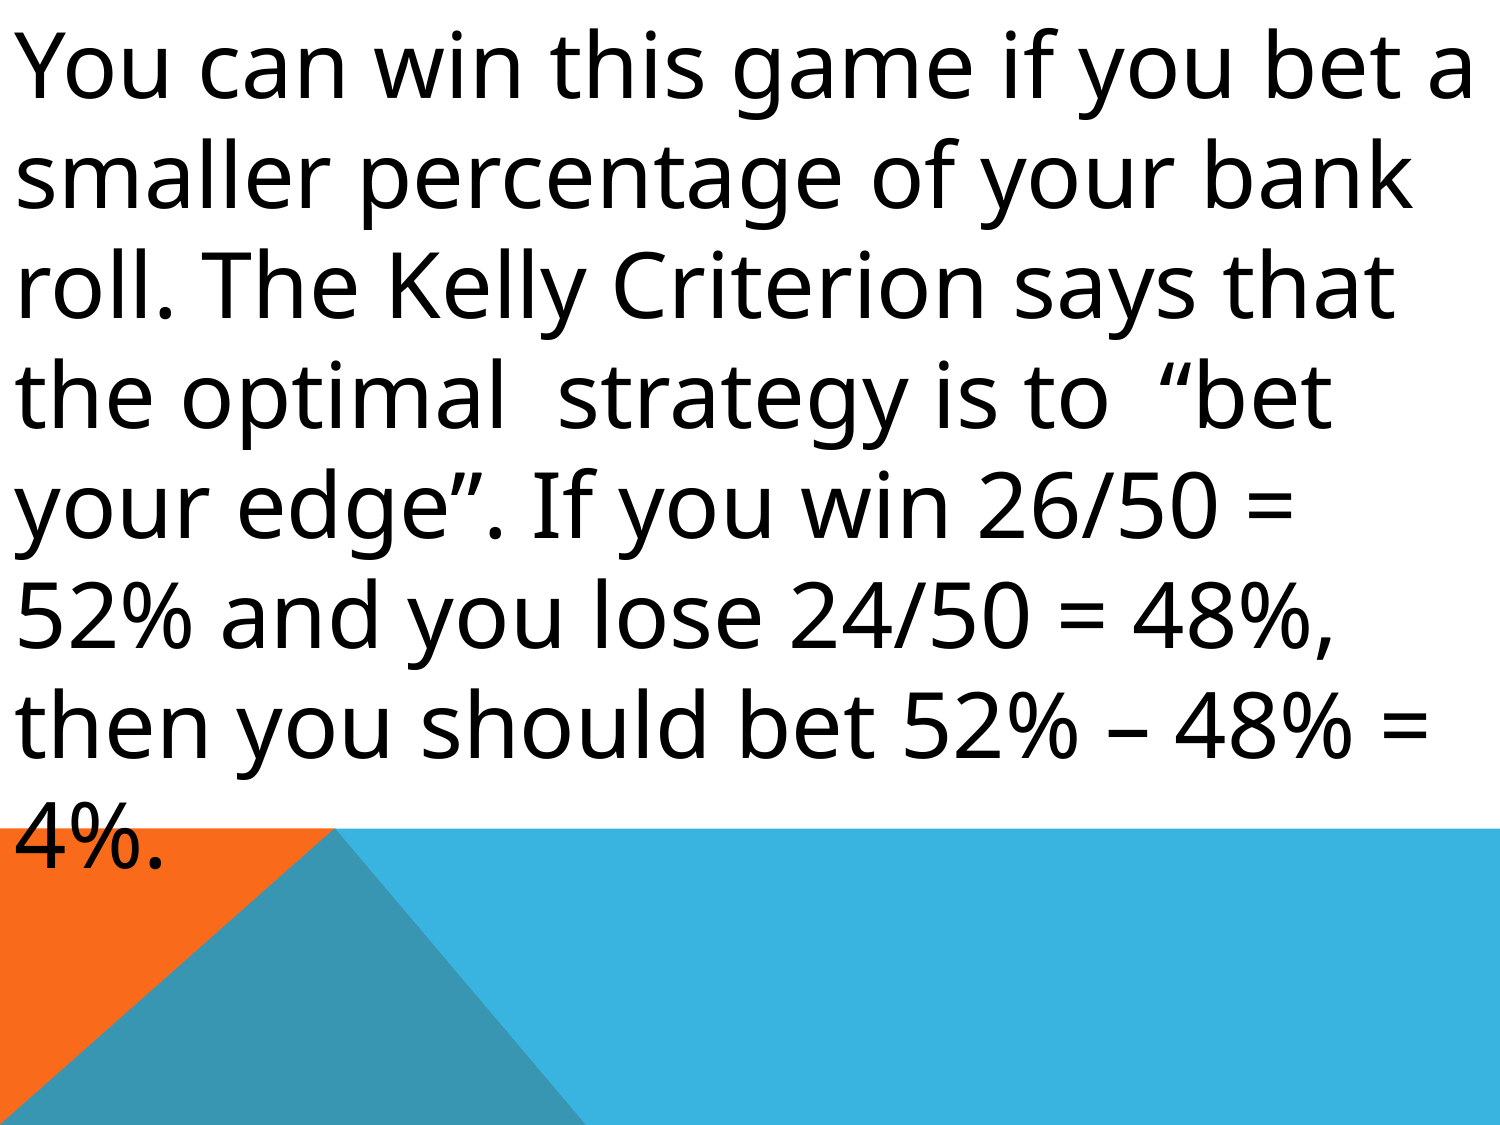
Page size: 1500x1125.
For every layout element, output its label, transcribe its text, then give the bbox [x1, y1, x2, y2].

text_box You can win this game if you bet a smaller percentage of your bank roll. The Kelly Criterion says that the optimal strategy is to “bet your edge”. If you win 26/50 = 52% and you lose 24/50 = 48%, then you should bet 52% – 48% = 4%. [0, 0, 1500, 895]
